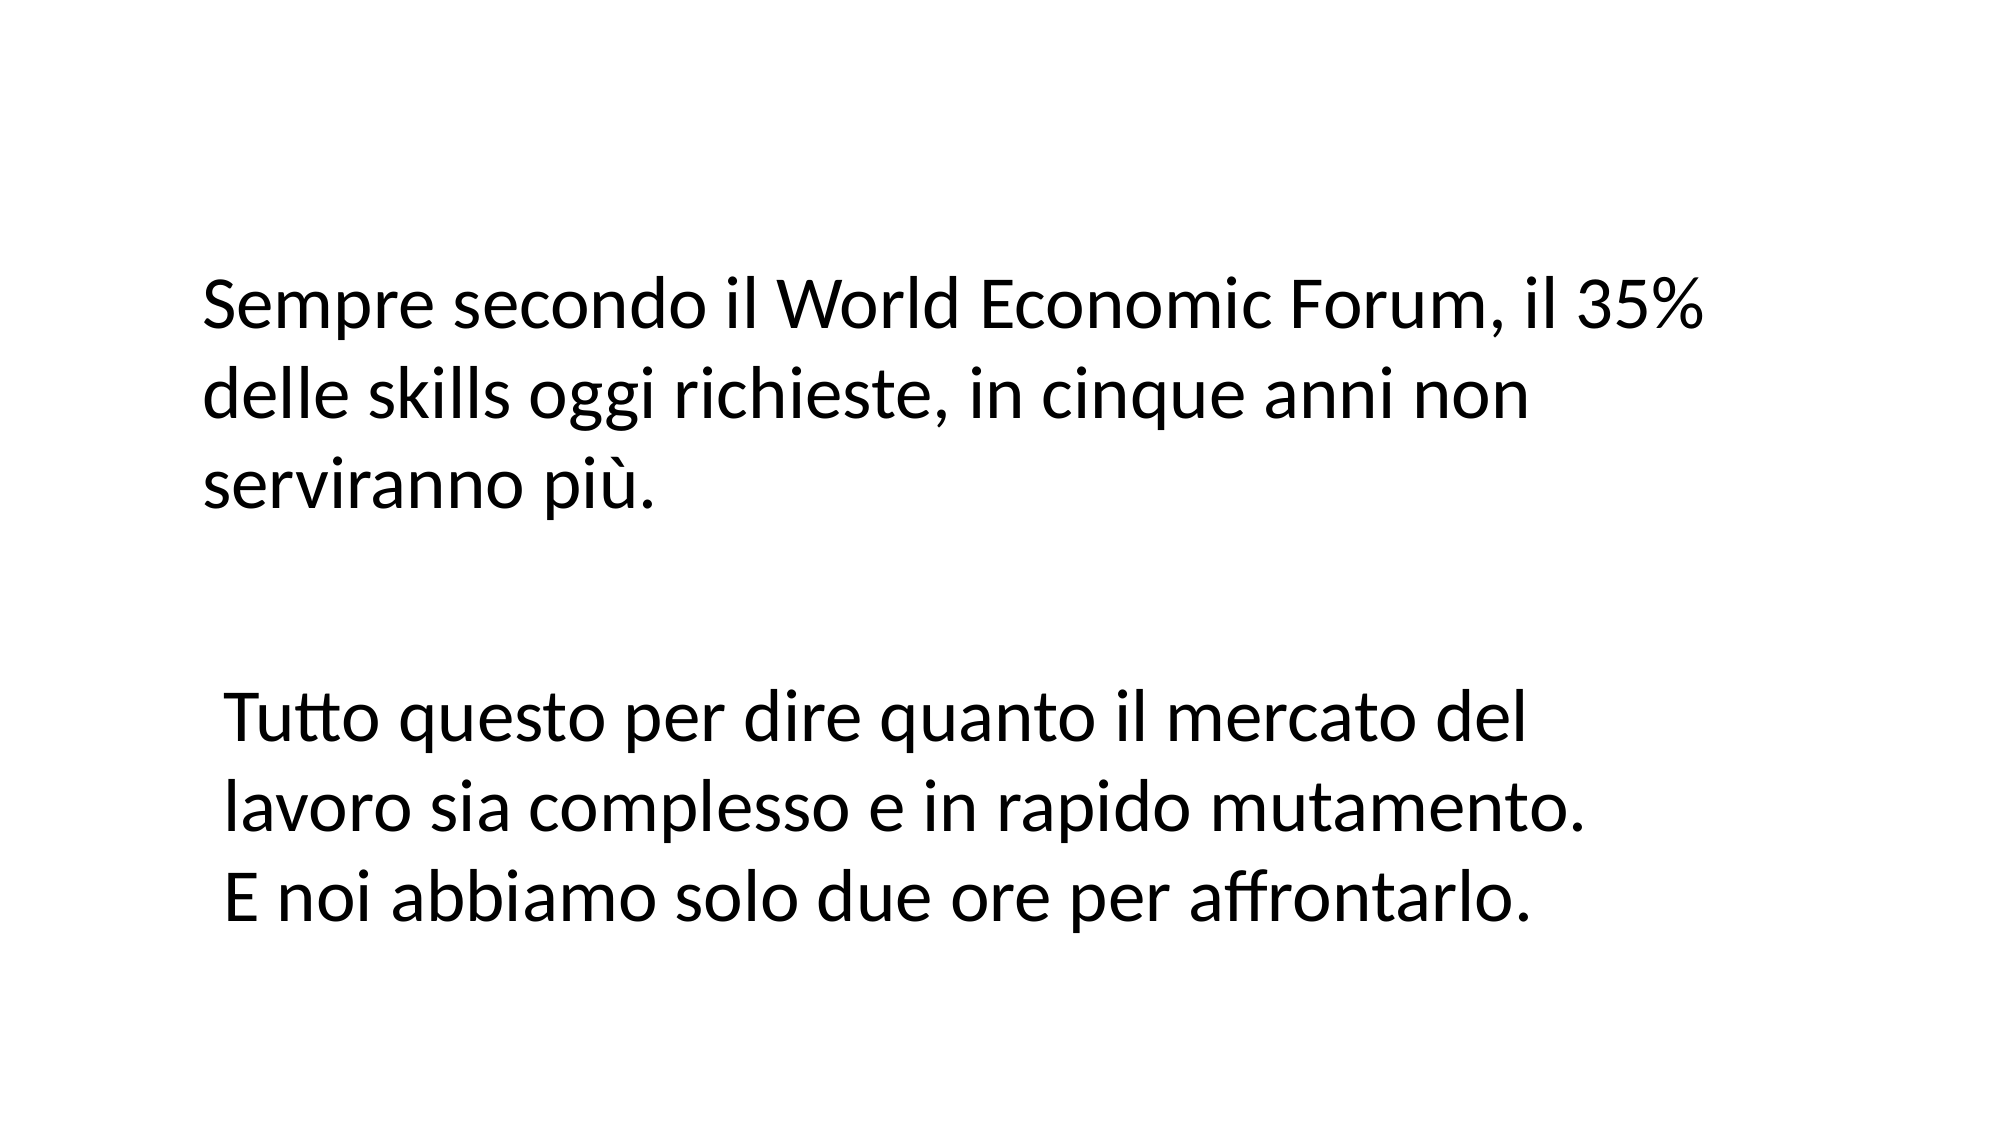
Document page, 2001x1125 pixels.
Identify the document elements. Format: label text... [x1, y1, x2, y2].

text_box Sempre secondo il World Economic Forum, il 35% delle skills oggi richieste, in cinque anni non serviranno più. [187, 245, 1801, 531]
text_box Tutto questo per dire quanto il mercato del lavoro sia complesso e in rapido mutamento. E noi abbiamo solo due ore per affrontarlo. [208, 658, 1692, 944]
